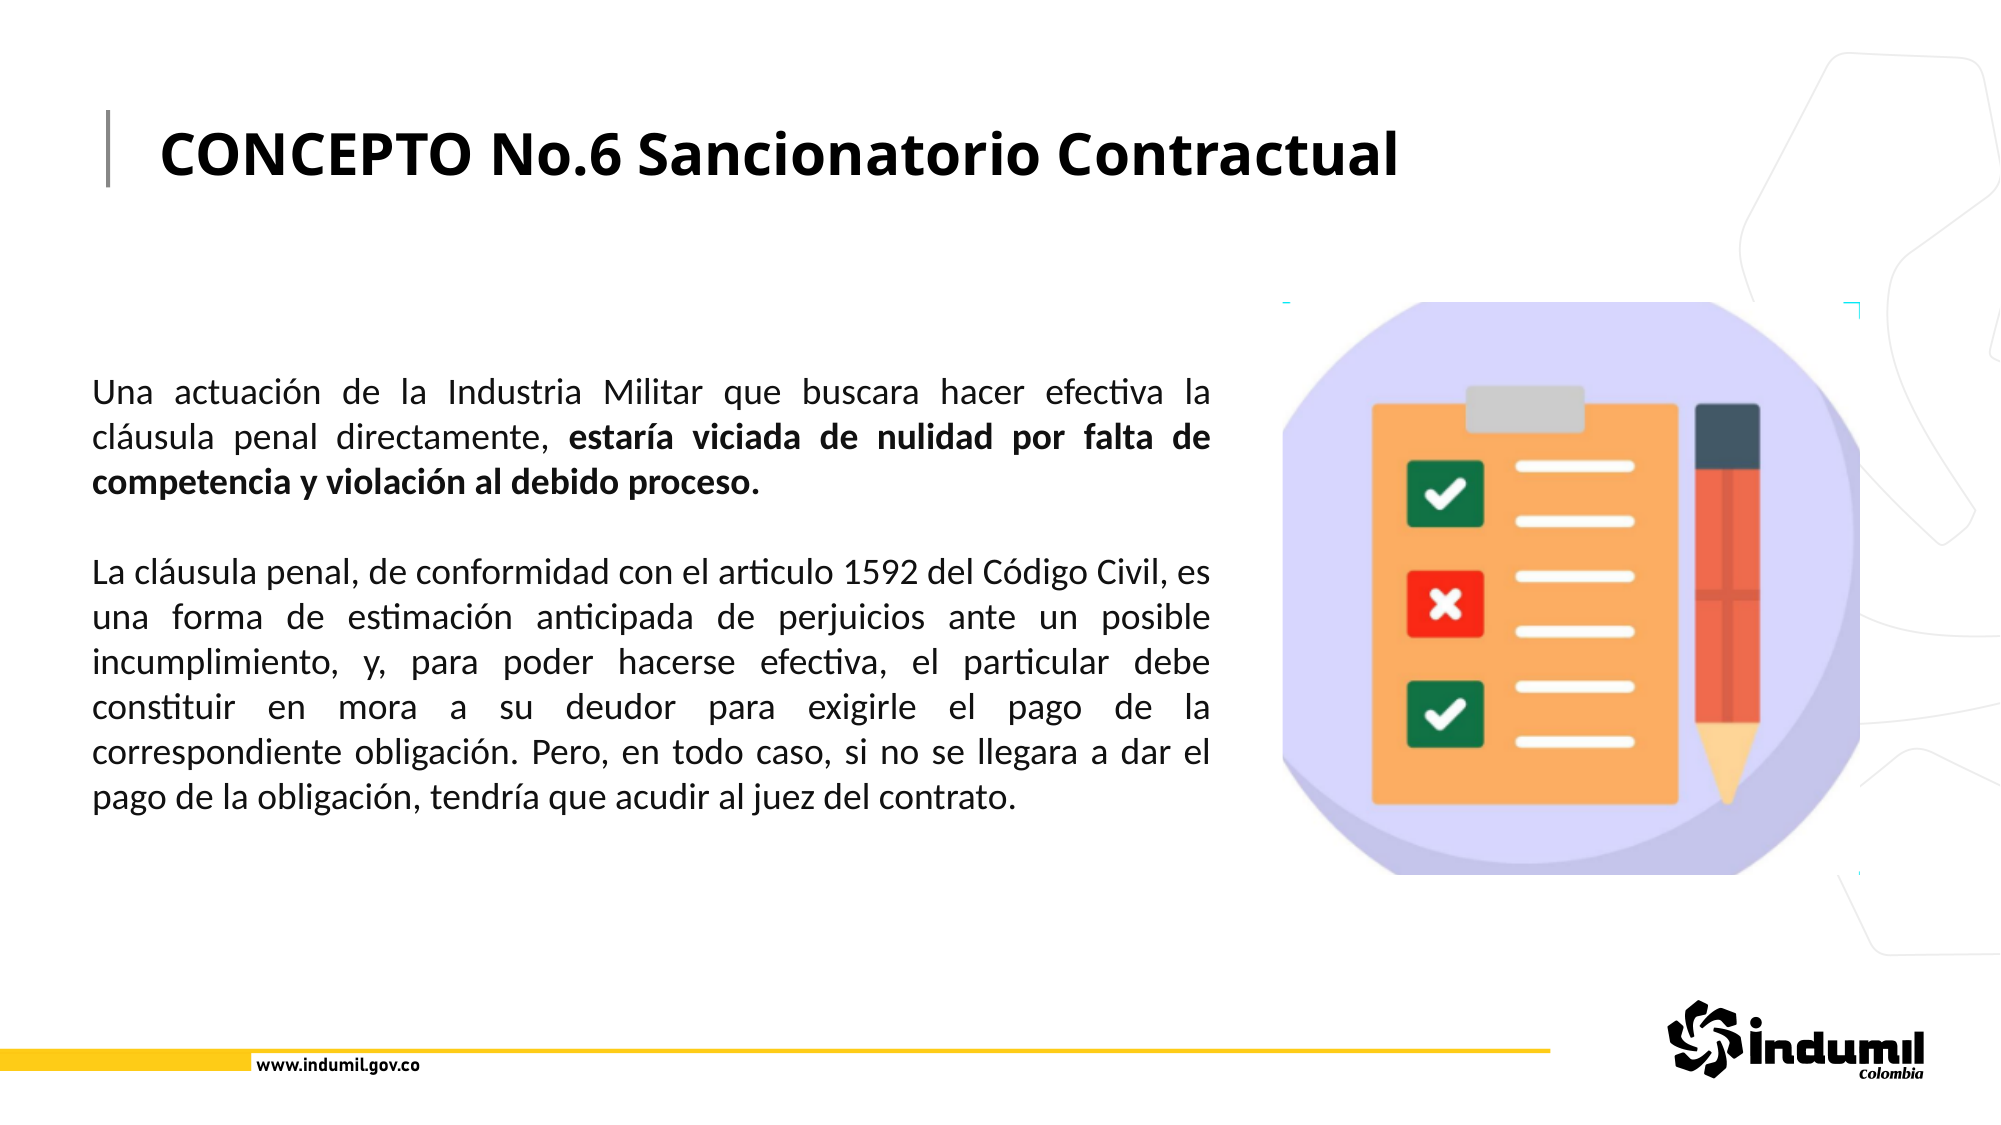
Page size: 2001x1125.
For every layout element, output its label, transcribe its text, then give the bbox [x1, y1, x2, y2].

picture [0, 0, 2001, 1125]
text_box CONCEPTO No.6 Sancionatorio Contractual [144, 110, 1841, 195]
text_box Una actuación de la Industria Militar que buscara hacer efectiva la cláusula penal directamente, estaría viciada de nulidad por falta de competencia y violación al debido proceso. La cláusula penal, de conformidad con el articulo 1592 del Código Civil, es una forma de estimación anticipada de perjuicios ante un posible incumplimiento, y, para poder hacerse efectiva, el particular debe constituir en mora a su deudor para exigirle el pago de la correspondiente obligación. Pero, en todo caso, si no se llegara a dar el pago de la obligación, tendría que acudir al juez del contrato. [77, 359, 1227, 870]
